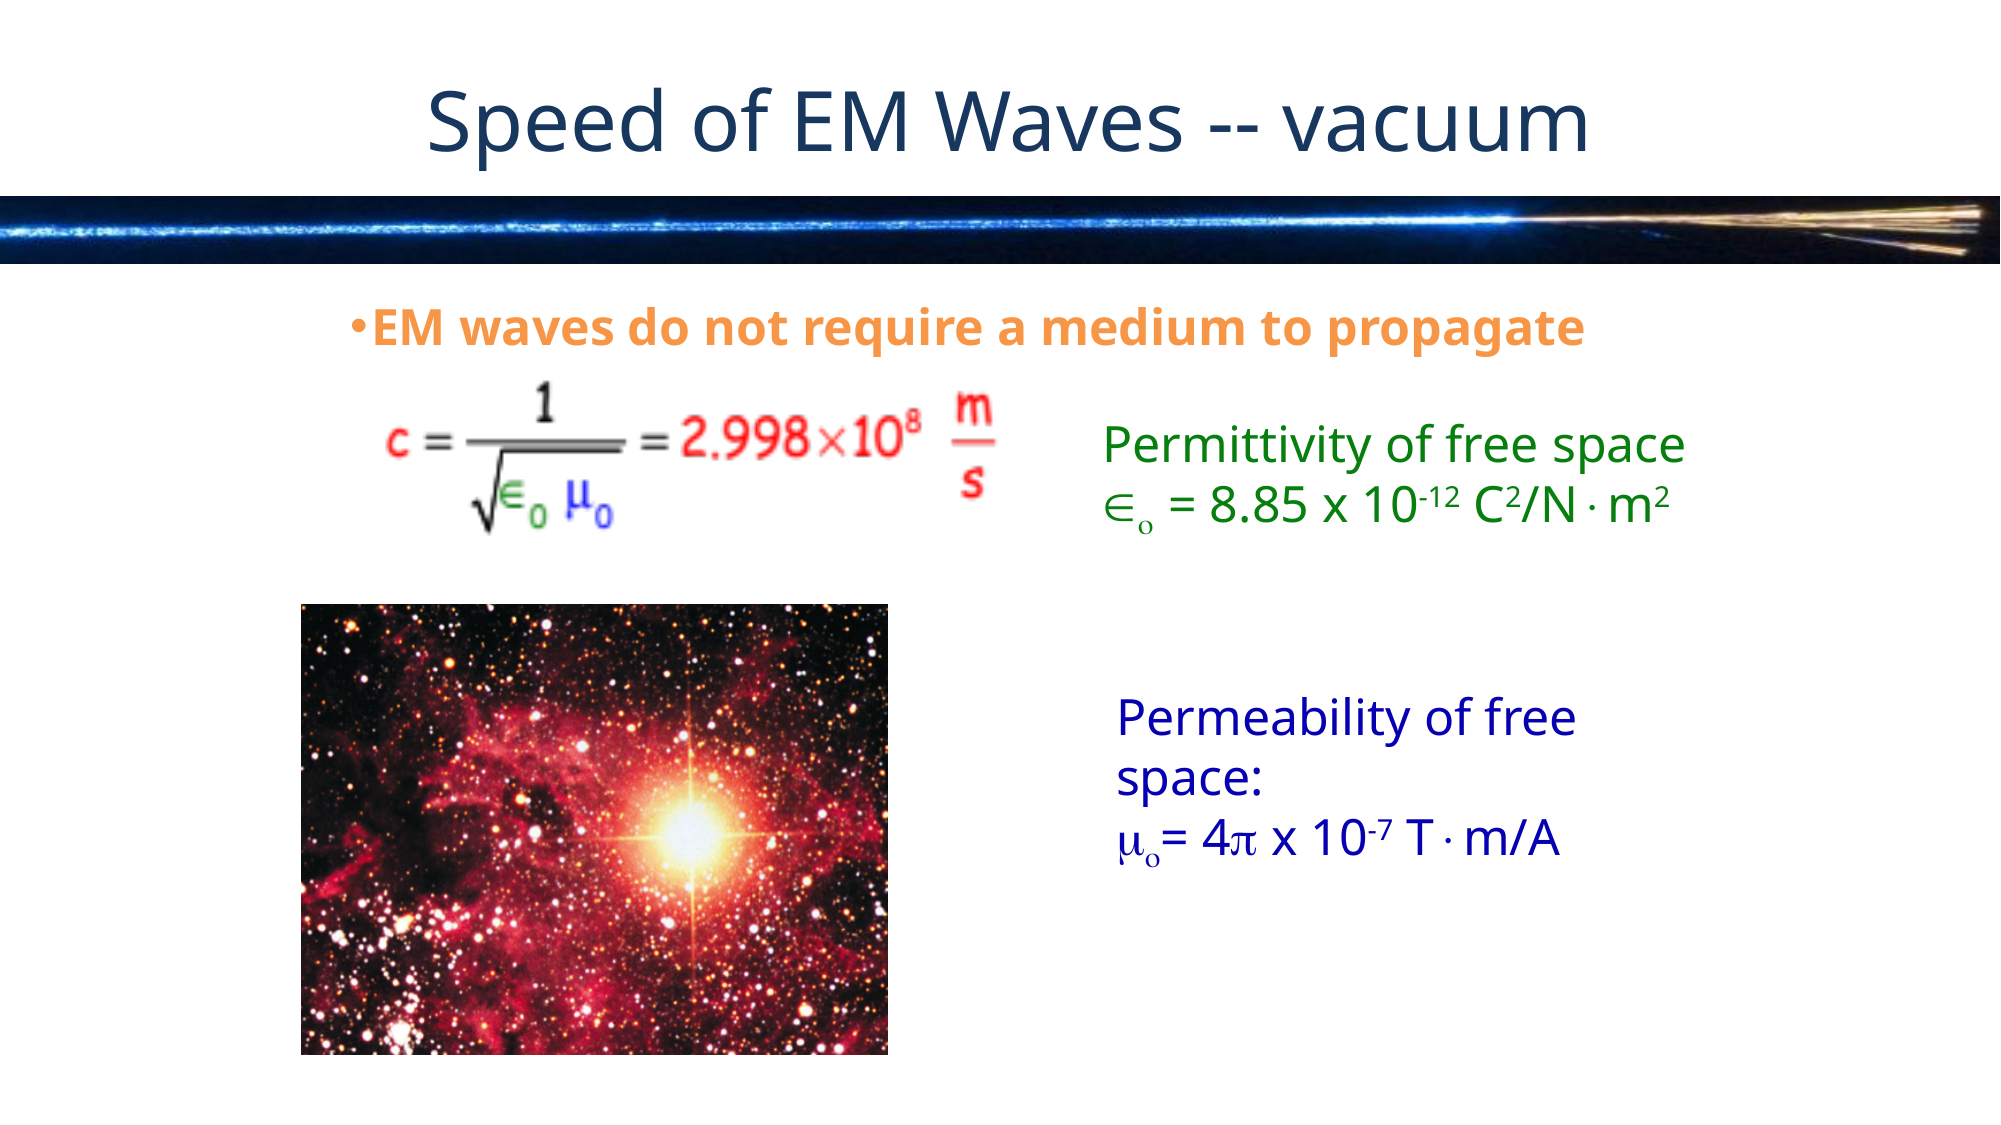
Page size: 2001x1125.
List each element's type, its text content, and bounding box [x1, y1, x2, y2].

picture [301, 603, 888, 1056]
list EM waves do not require a medium to propagate [334, 294, 1603, 363]
text_box Permeability of free space: = 4 x 10-7 Tm/A [1101, 678, 1695, 882]
picture [0, 196, 2000, 264]
text_box Permittivity of free space = 8.85 x 10-12 C2/Nm2 [1087, 404, 1714, 548]
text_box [381, 362, 999, 537]
title Speed of EM Waves -- vacuum [334, 24, 1685, 213]
